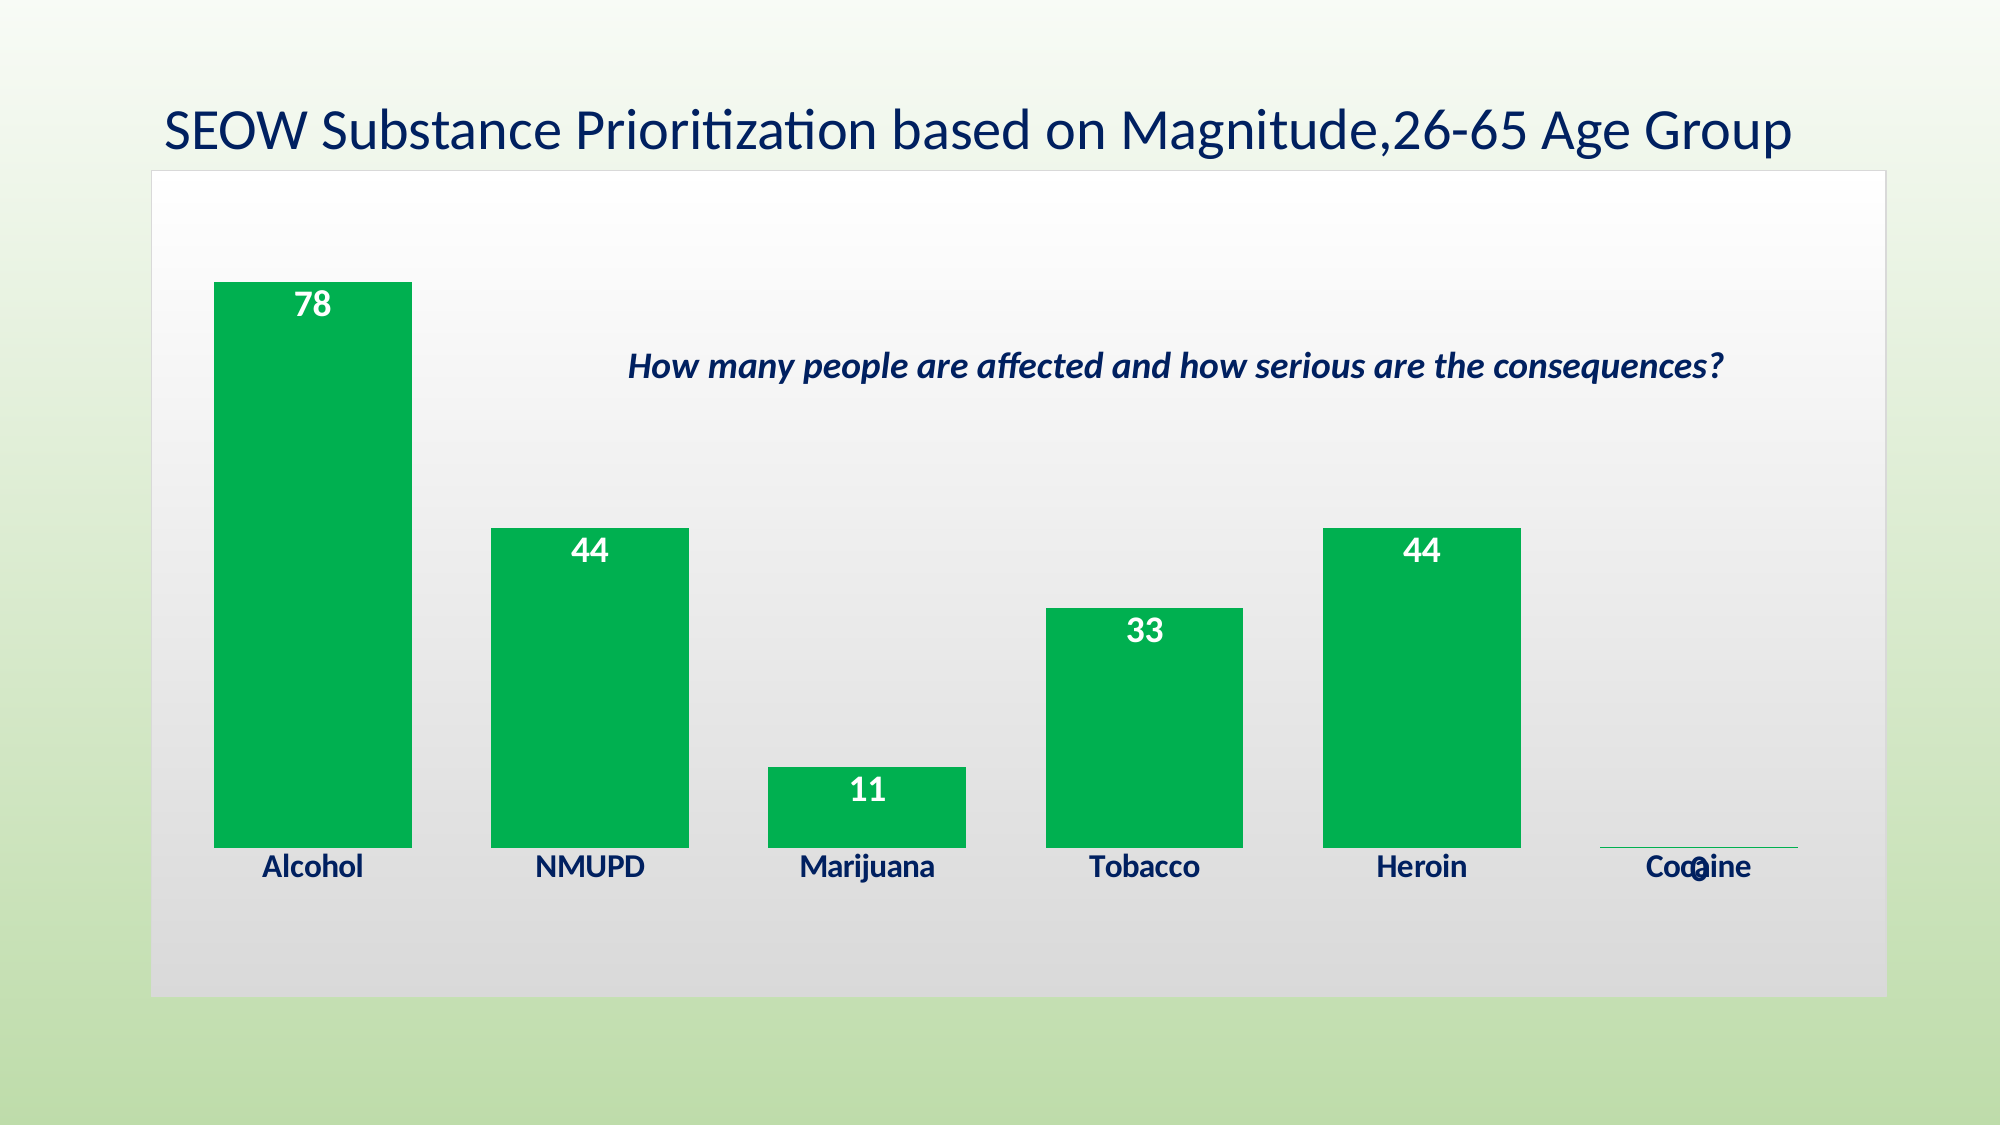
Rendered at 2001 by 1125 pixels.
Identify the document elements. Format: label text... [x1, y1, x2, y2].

chart [150, 169, 1888, 998]
text_box SEOW Substance Prioritization based on Magnitude,26-65 Age Group [57, 84, 1900, 169]
